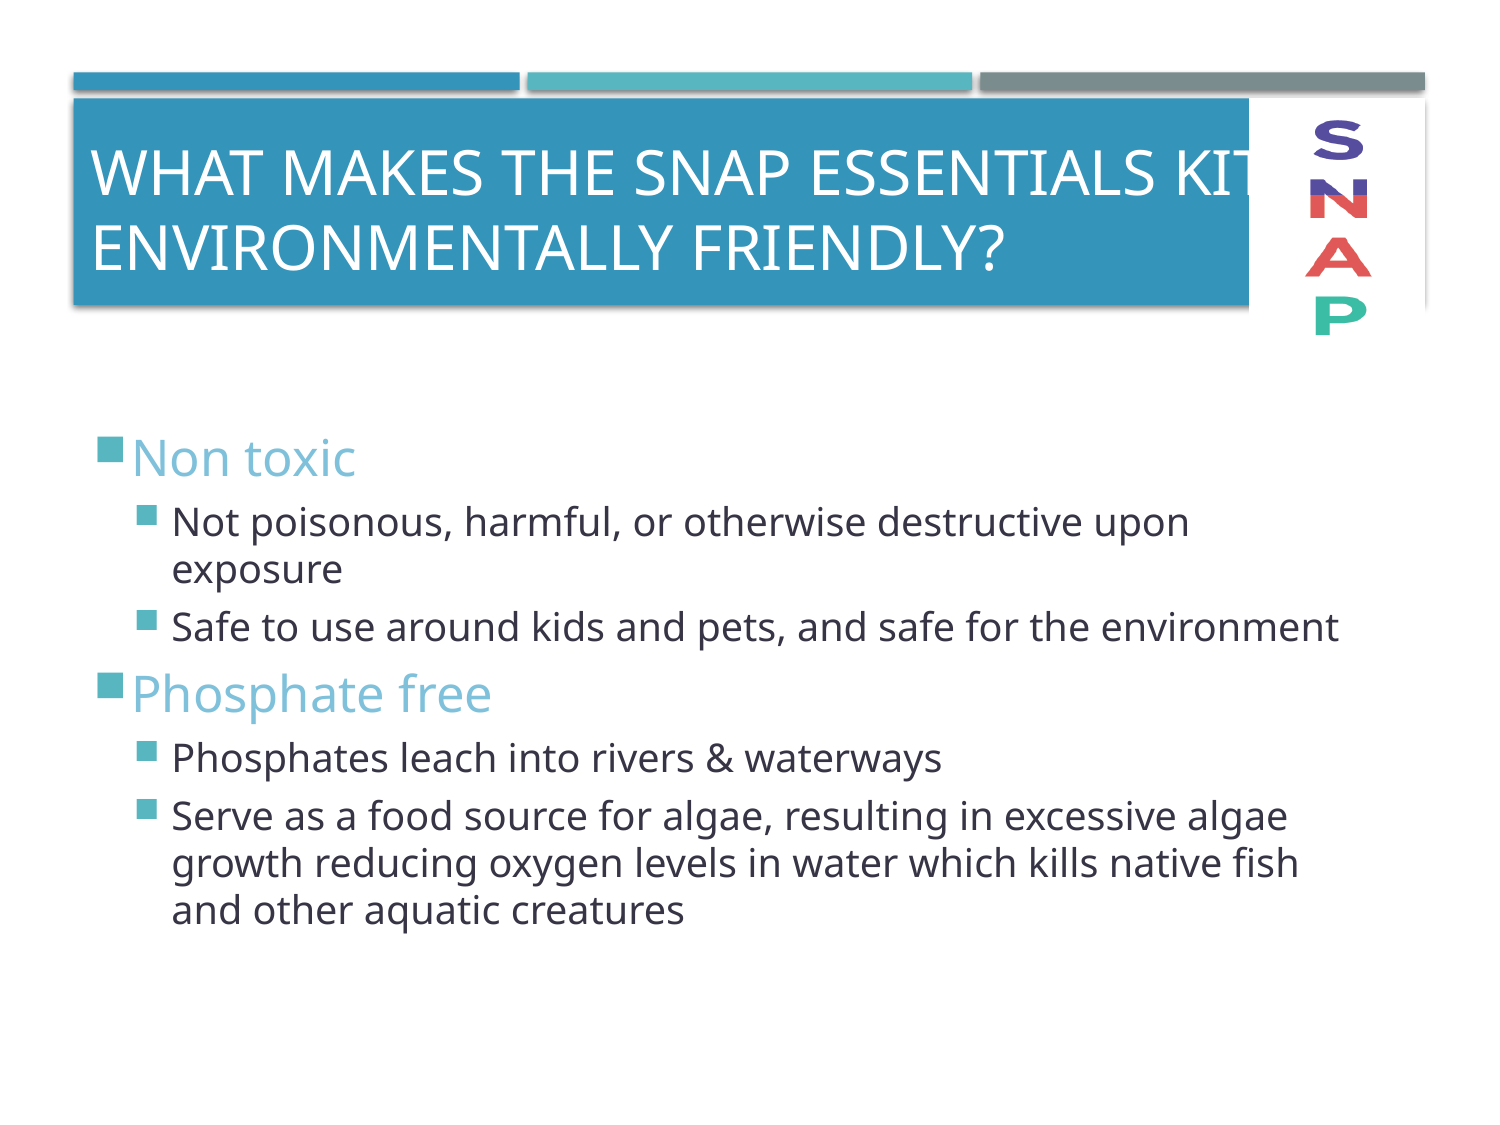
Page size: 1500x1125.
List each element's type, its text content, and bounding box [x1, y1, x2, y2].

list Non toxic Not poisonous, harmful, or otherwise destructive upon exposure Safe to use around kids and pets, and safe for the environment Phosphate free Phosphates leach into rivers & waterways Serve as a food source for algae, resulting in excessive algae growth reducing oxygen levels in water which kills native fish and other aquatic creatures [77, 387, 1389, 984]
title WHAT MAKES THE SNAP ESSENTIALS KIT Environmentally friendly? [75, 112, 1386, 291]
picture [1249, 98, 1425, 358]
